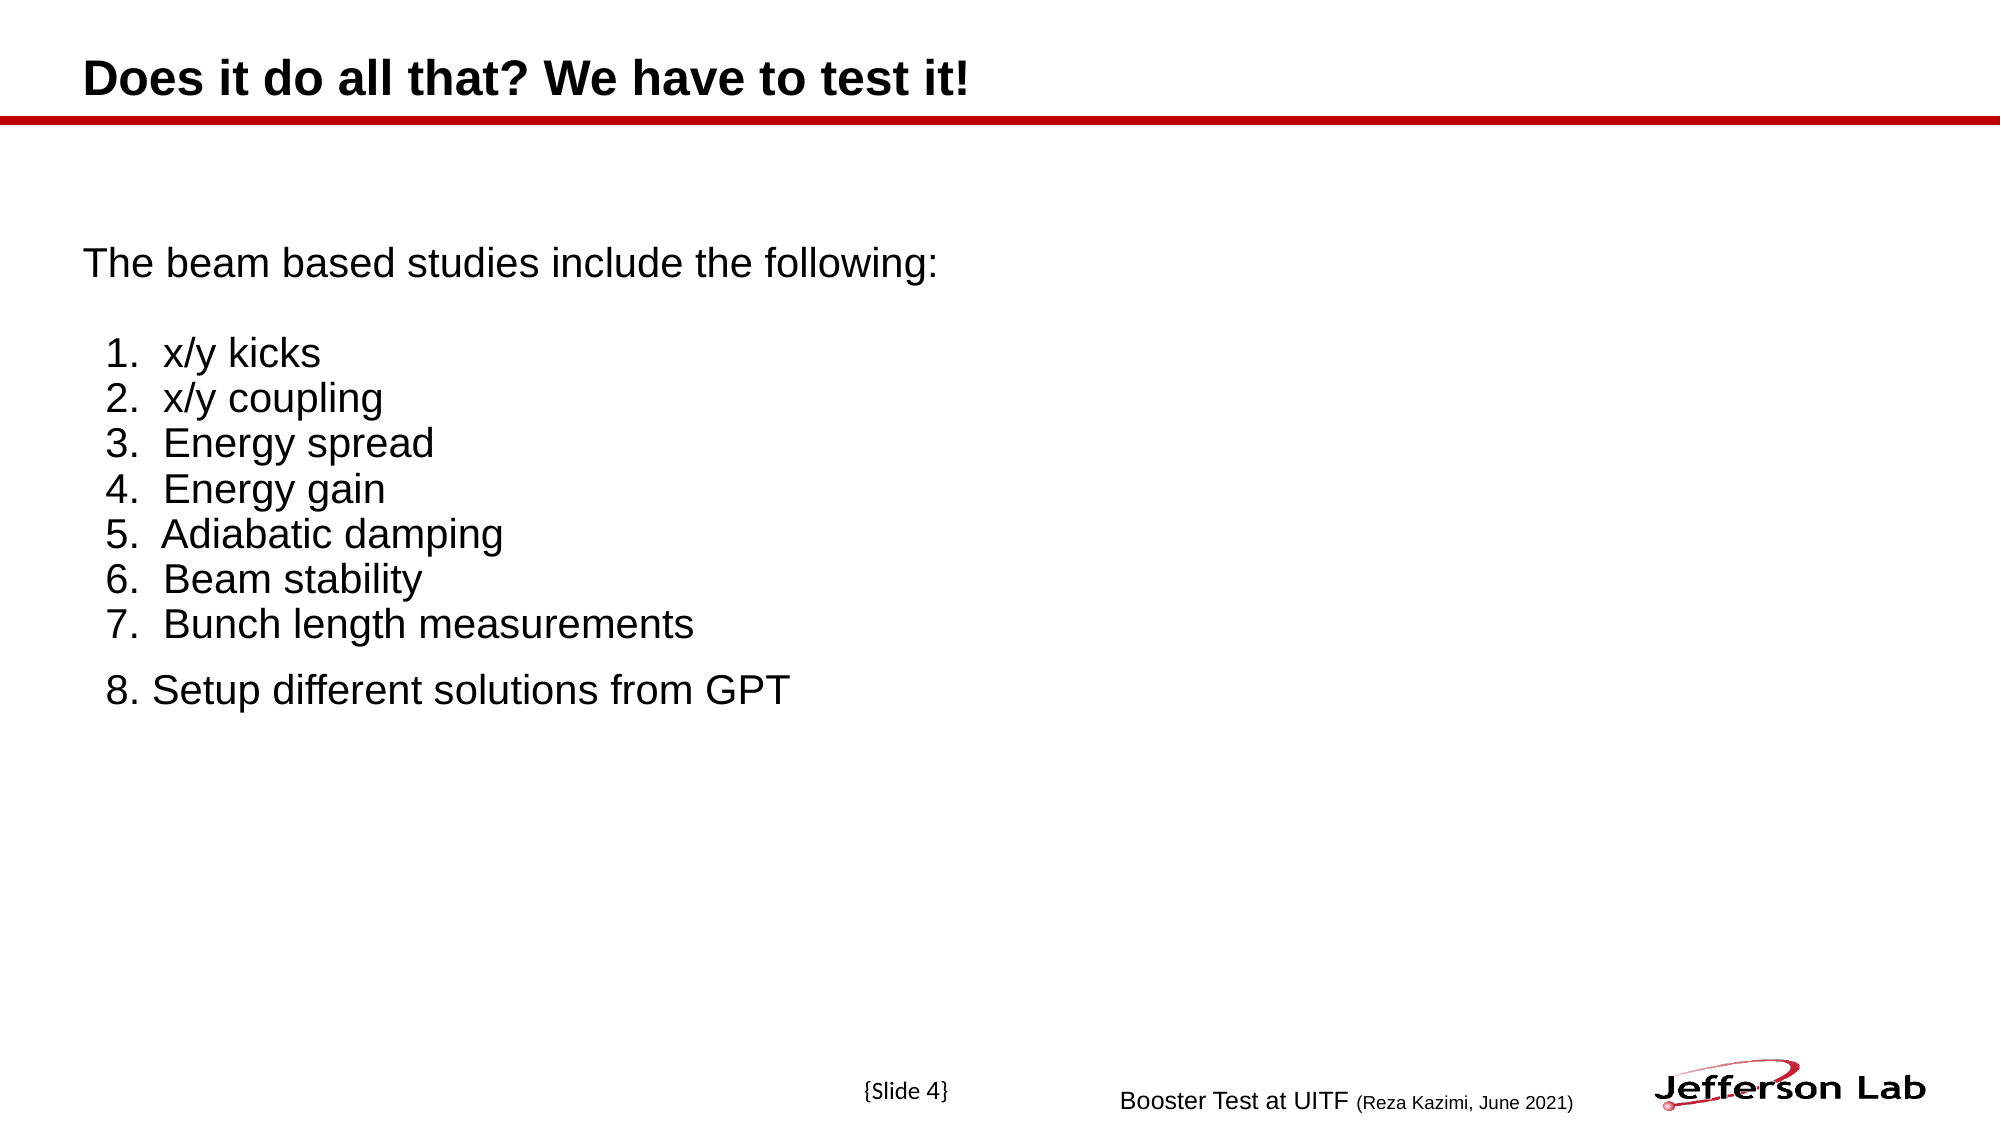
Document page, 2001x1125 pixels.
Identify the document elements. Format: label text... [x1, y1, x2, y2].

title Does it do all that? We have to test it! [67, 39, 1919, 120]
picture [1651, 1051, 1943, 1122]
list The beam based studies include the following: 1. x/y kicks 2. x/y coupling 3. Energy spread 4. Energy gain 5. Adiabatic damping 6. Beam stability 7. Bunch length measurements 8. Setup different solutions from GPT [67, 158, 1919, 1042]
